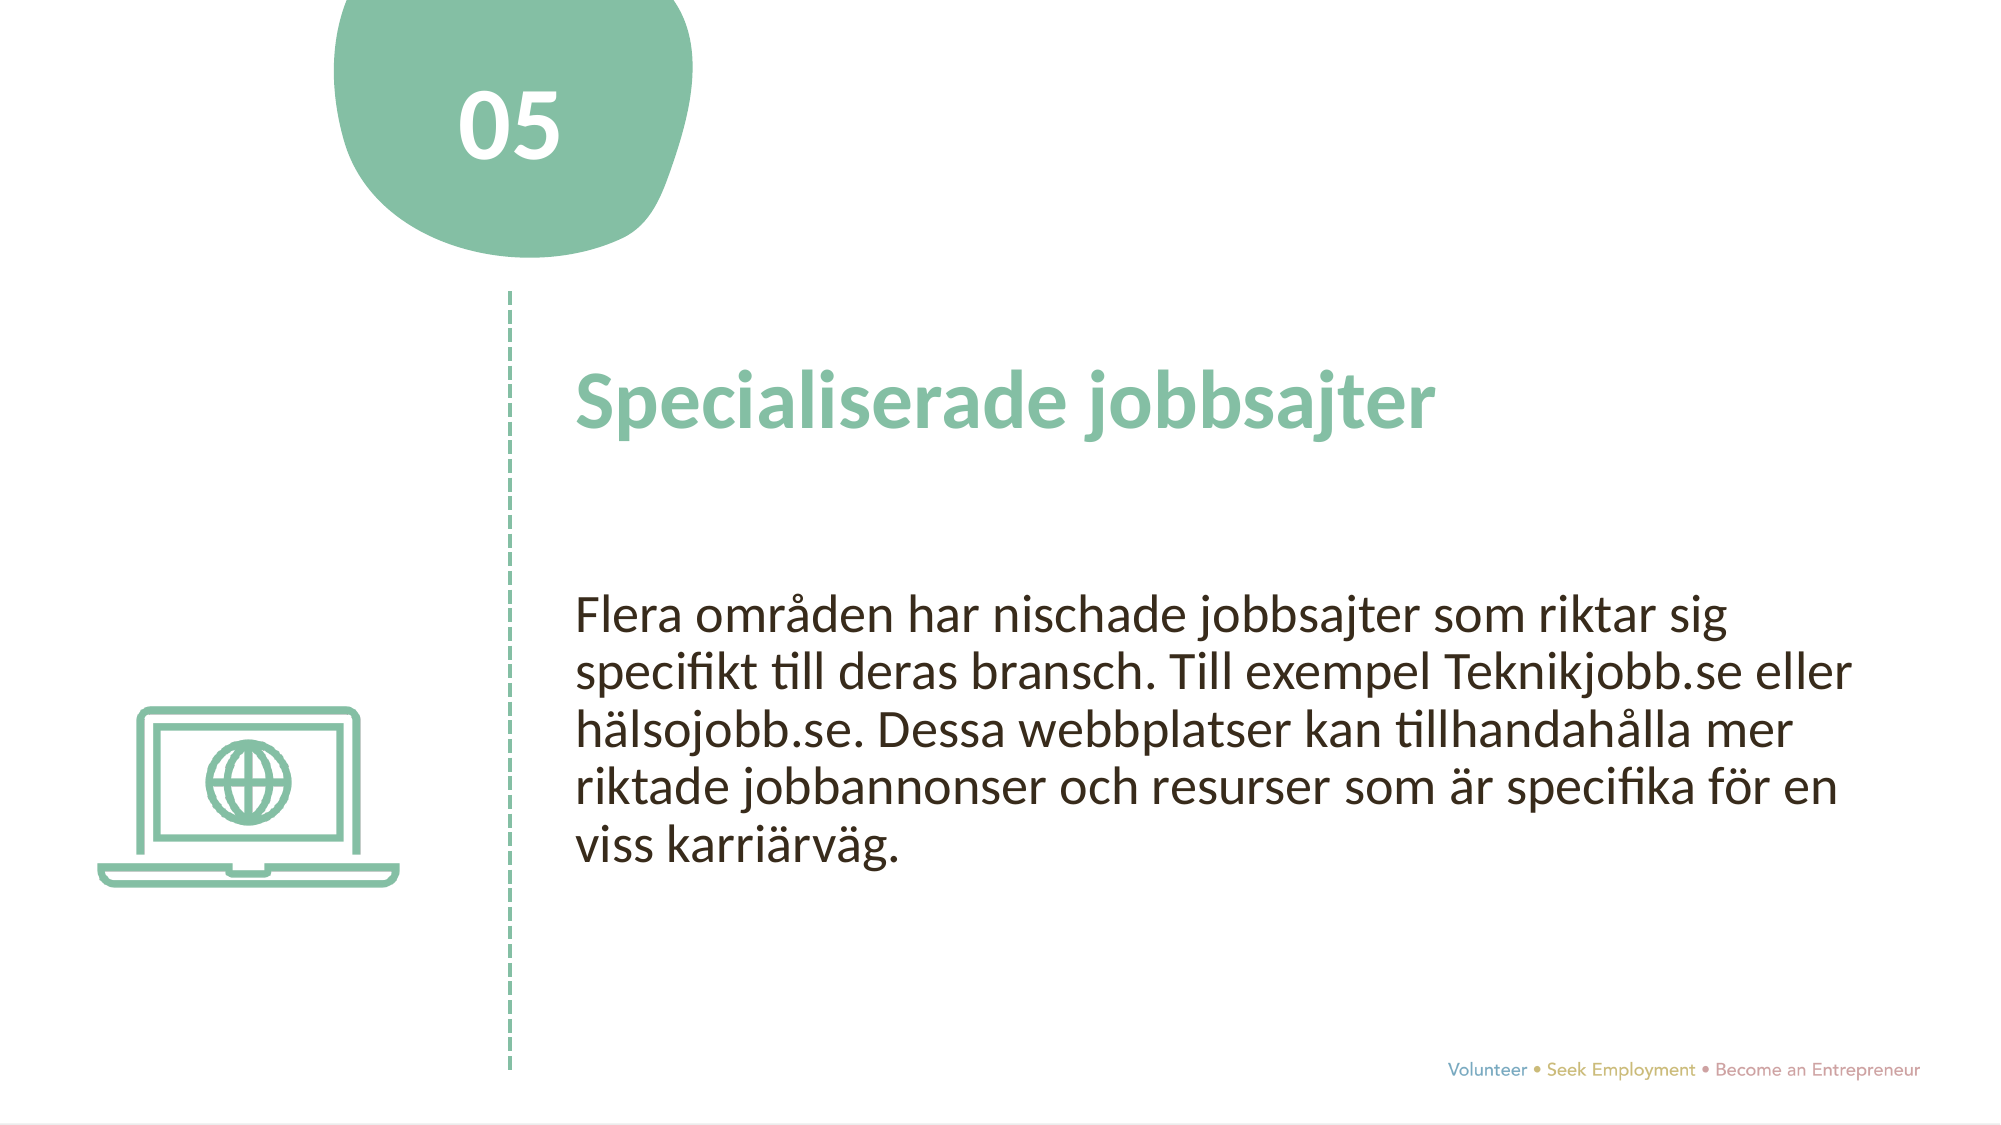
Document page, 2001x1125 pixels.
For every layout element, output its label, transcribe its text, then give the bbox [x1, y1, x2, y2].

text_box Flera områden har nischade jobbsajter som riktar sig specifikt till deras bransch. Till exempel Teknikjobb.se eller hälsojobb.se. Dessa webbplatser kan tillhandahålla mer riktade jobbannonser och resurser som är specifika för en viss karriärväg. [560, 578, 1917, 907]
picture [1418, 1046, 1971, 1103]
text_box Specialiserade jobbsajter [560, 354, 1840, 499]
text_box 05 [443, 62, 634, 203]
picture [91, 638, 405, 952]
text_box [333, 0, 693, 258]
